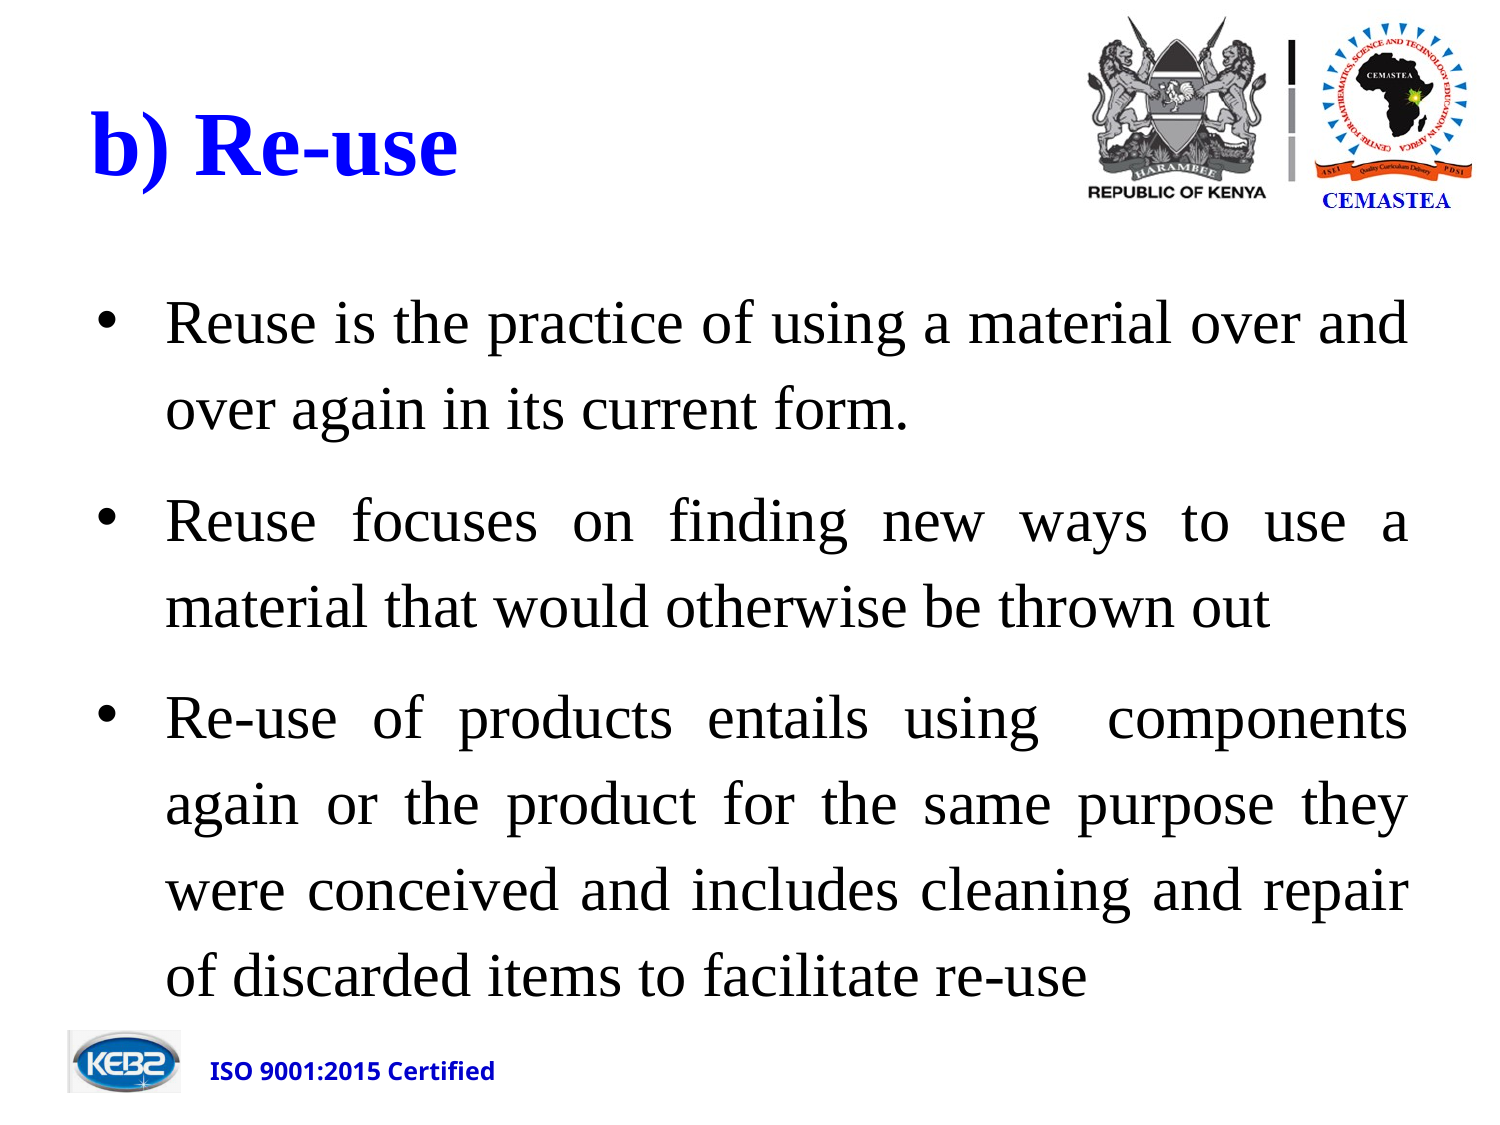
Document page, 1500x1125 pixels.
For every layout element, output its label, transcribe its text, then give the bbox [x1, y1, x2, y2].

title b) Re-use [75, 45, 1425, 233]
list Reuse is the practice of using a material over and over again in its current form. Reuse focuses on finding new ways to use a material that would otherwise be thrown out Re-use of products entails using components again or the product for the same purpose they were conceived and includes cleaning and repair of discarded items to facilitate re-use [75, 262, 1425, 1005]
picture [67, 1030, 181, 1093]
picture [1059, 9, 1500, 225]
